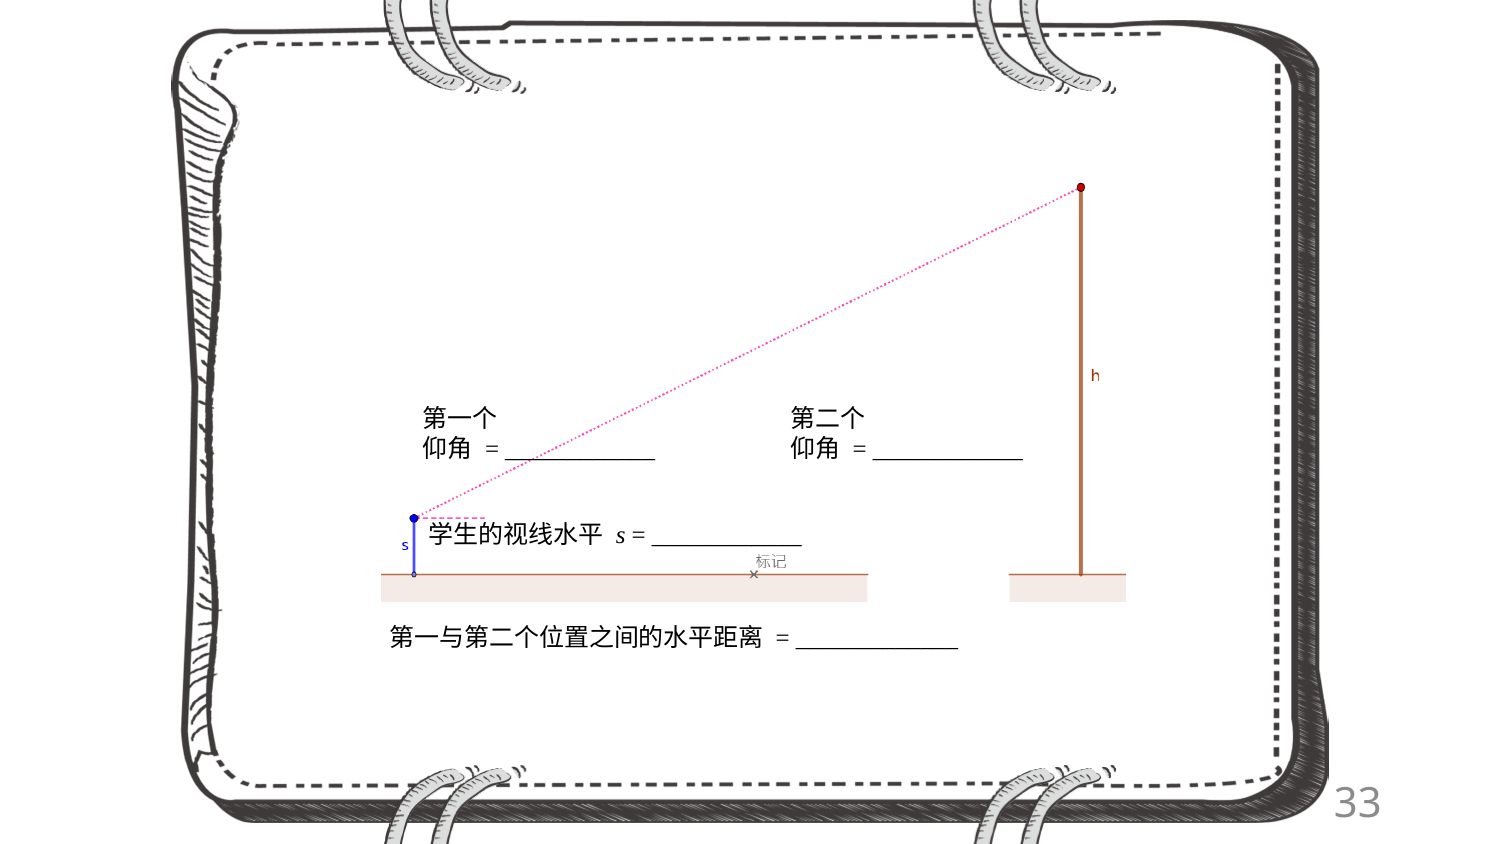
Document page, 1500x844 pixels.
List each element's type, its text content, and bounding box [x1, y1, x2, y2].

slide_number 33 [1116, 782, 1397, 827]
picture [171, 0, 1329, 844]
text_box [342, 168, 1158, 676]
